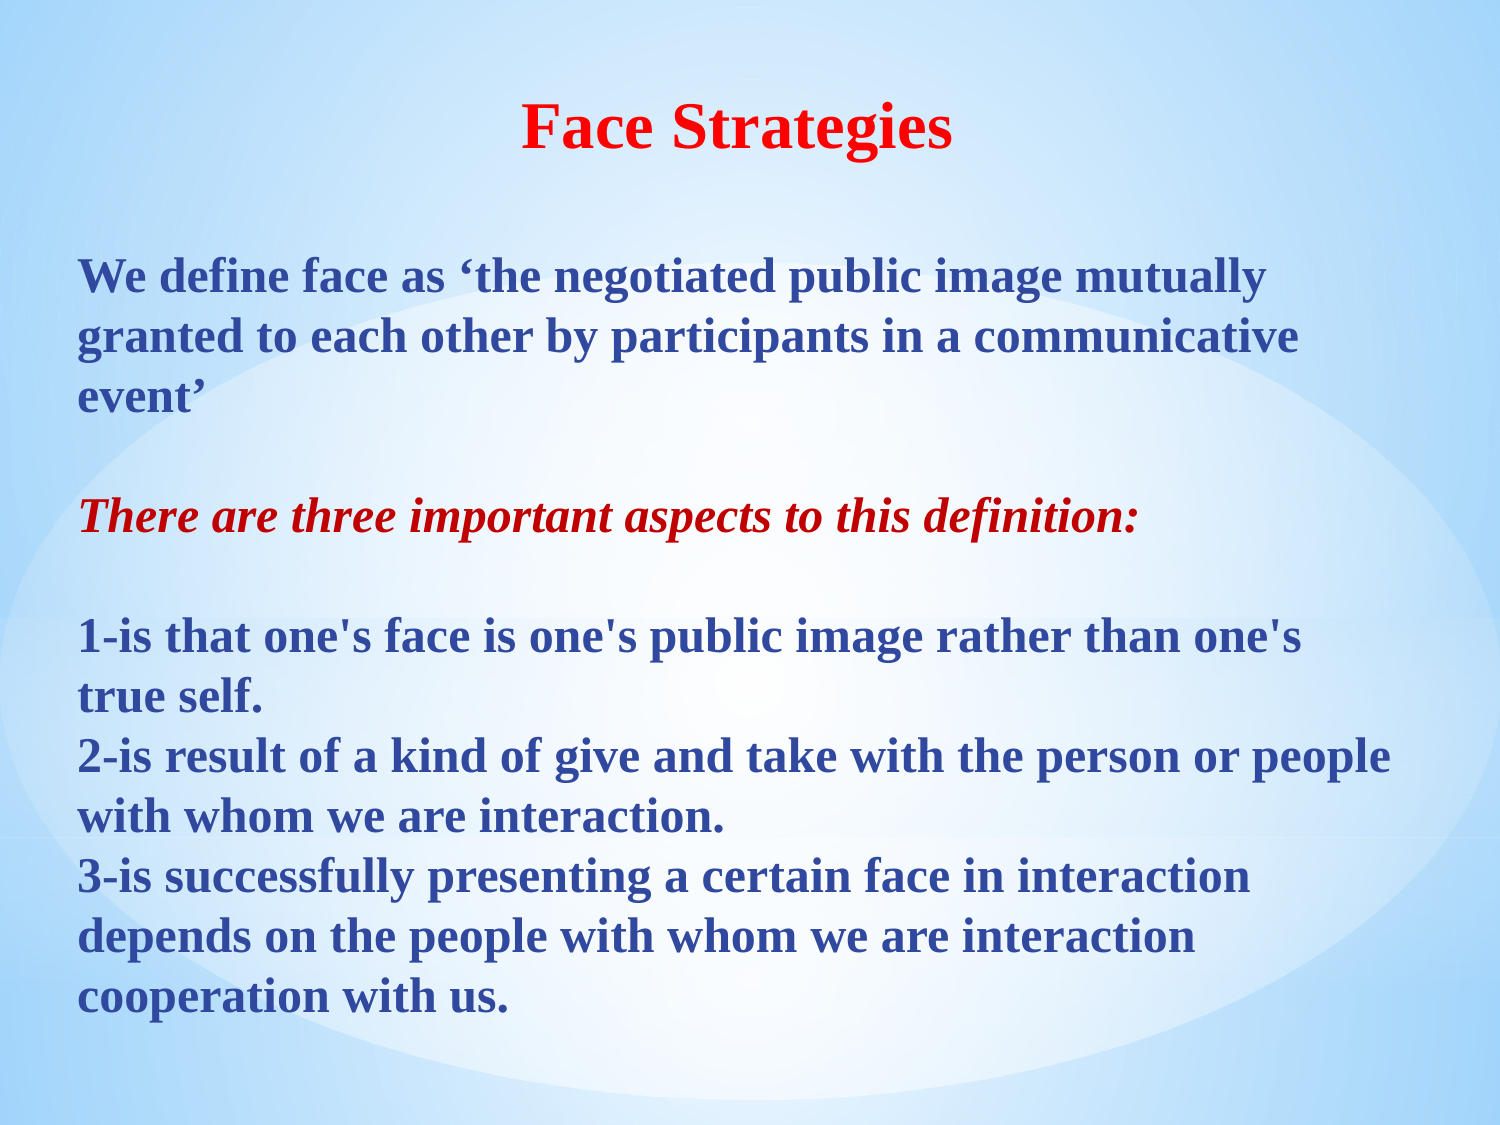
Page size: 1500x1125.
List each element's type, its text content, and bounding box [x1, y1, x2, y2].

text_box Face Strategies We define face as ‘the negotiated public image mutually granted to each other by participants in a communicative event’ There are three important aspects to this definition: 1-is that one's face is one's public image rather than one's true self. 2-is result of a kind of give and take with the person or people with whom we are interaction. 3-is successfully presenting a certain face in interaction depends on the people with whom we are interaction cooperation with us. [62, 74, 1413, 1075]
